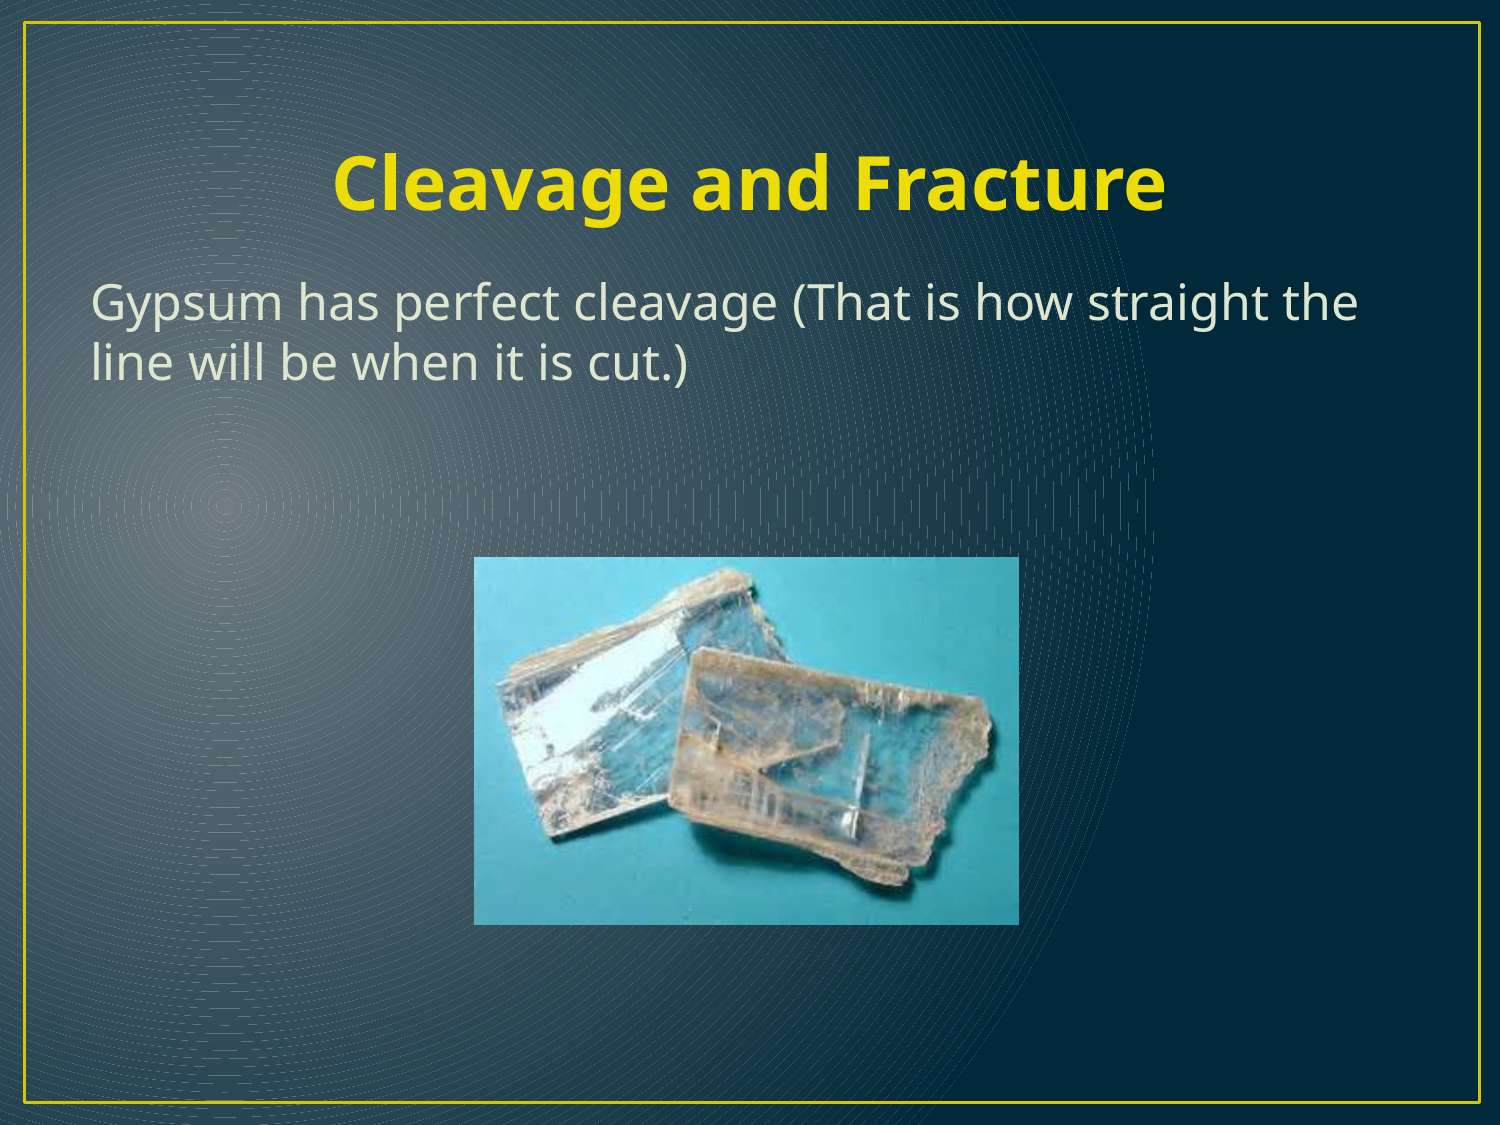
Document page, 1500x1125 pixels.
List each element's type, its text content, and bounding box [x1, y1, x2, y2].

list Gypsum has perfect cleavage (That is how straight the line will be when it is cut.) [75, 262, 1425, 1005]
picture [474, 556, 1019, 926]
title Cleavage and Fracture [75, 45, 1425, 233]
